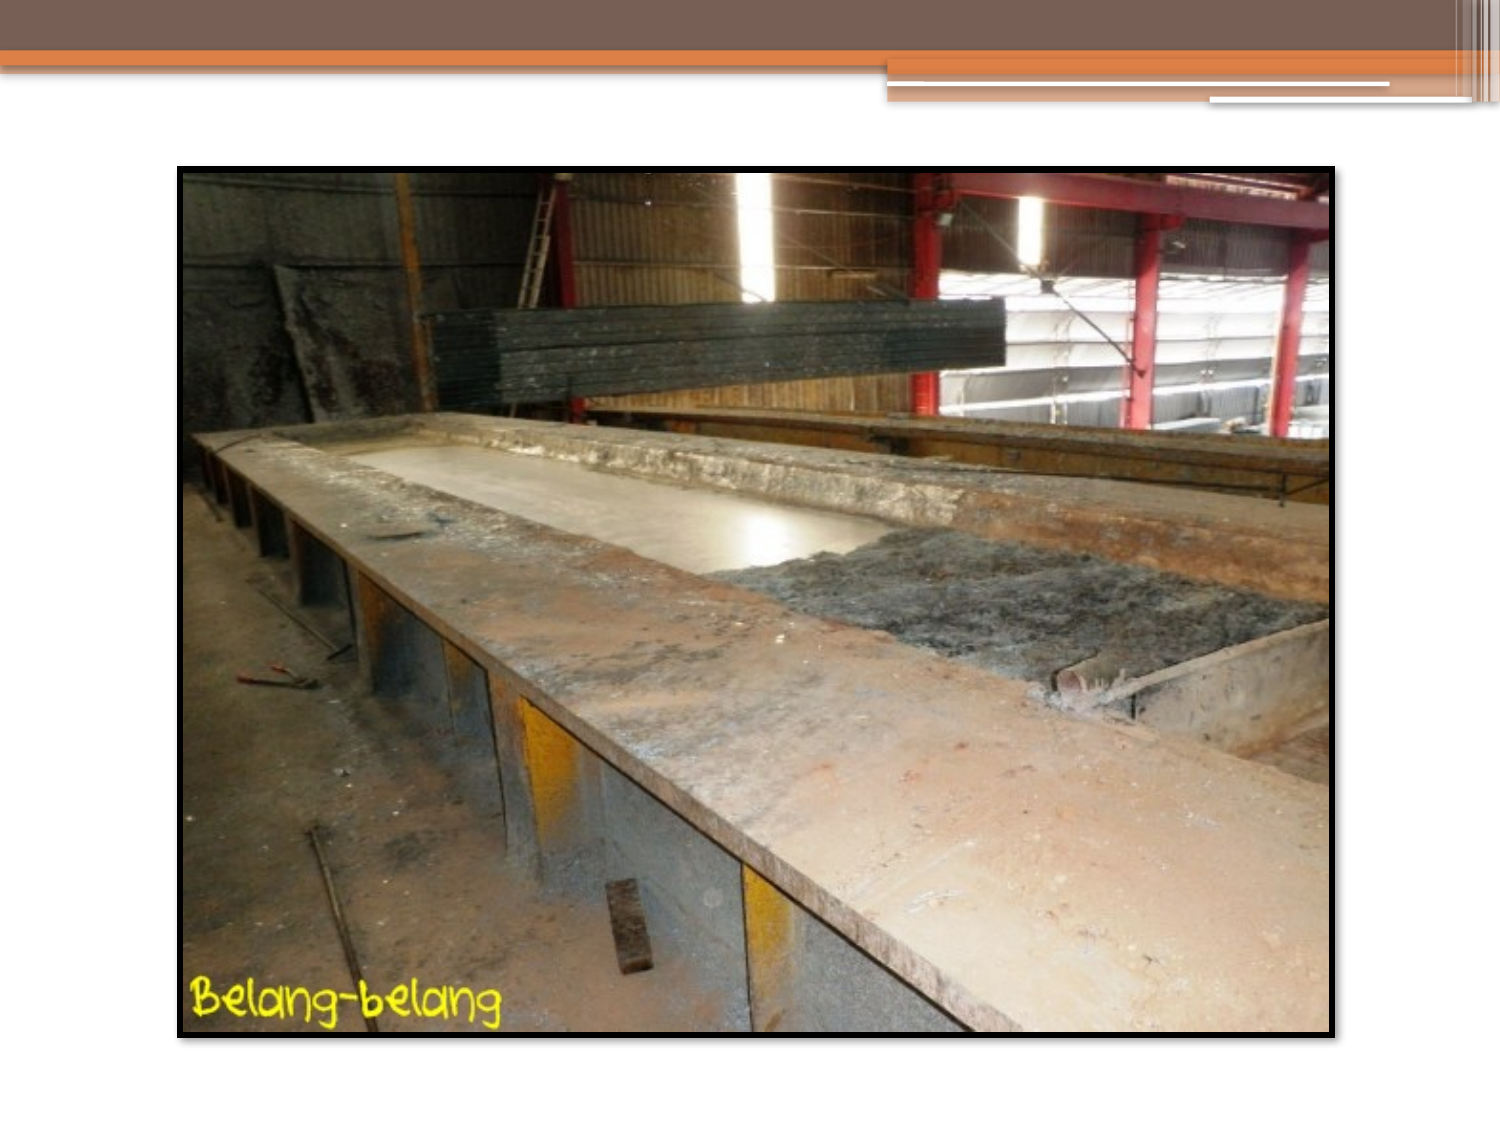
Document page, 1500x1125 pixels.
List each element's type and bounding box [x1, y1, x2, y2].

list [182, 172, 1329, 1033]
